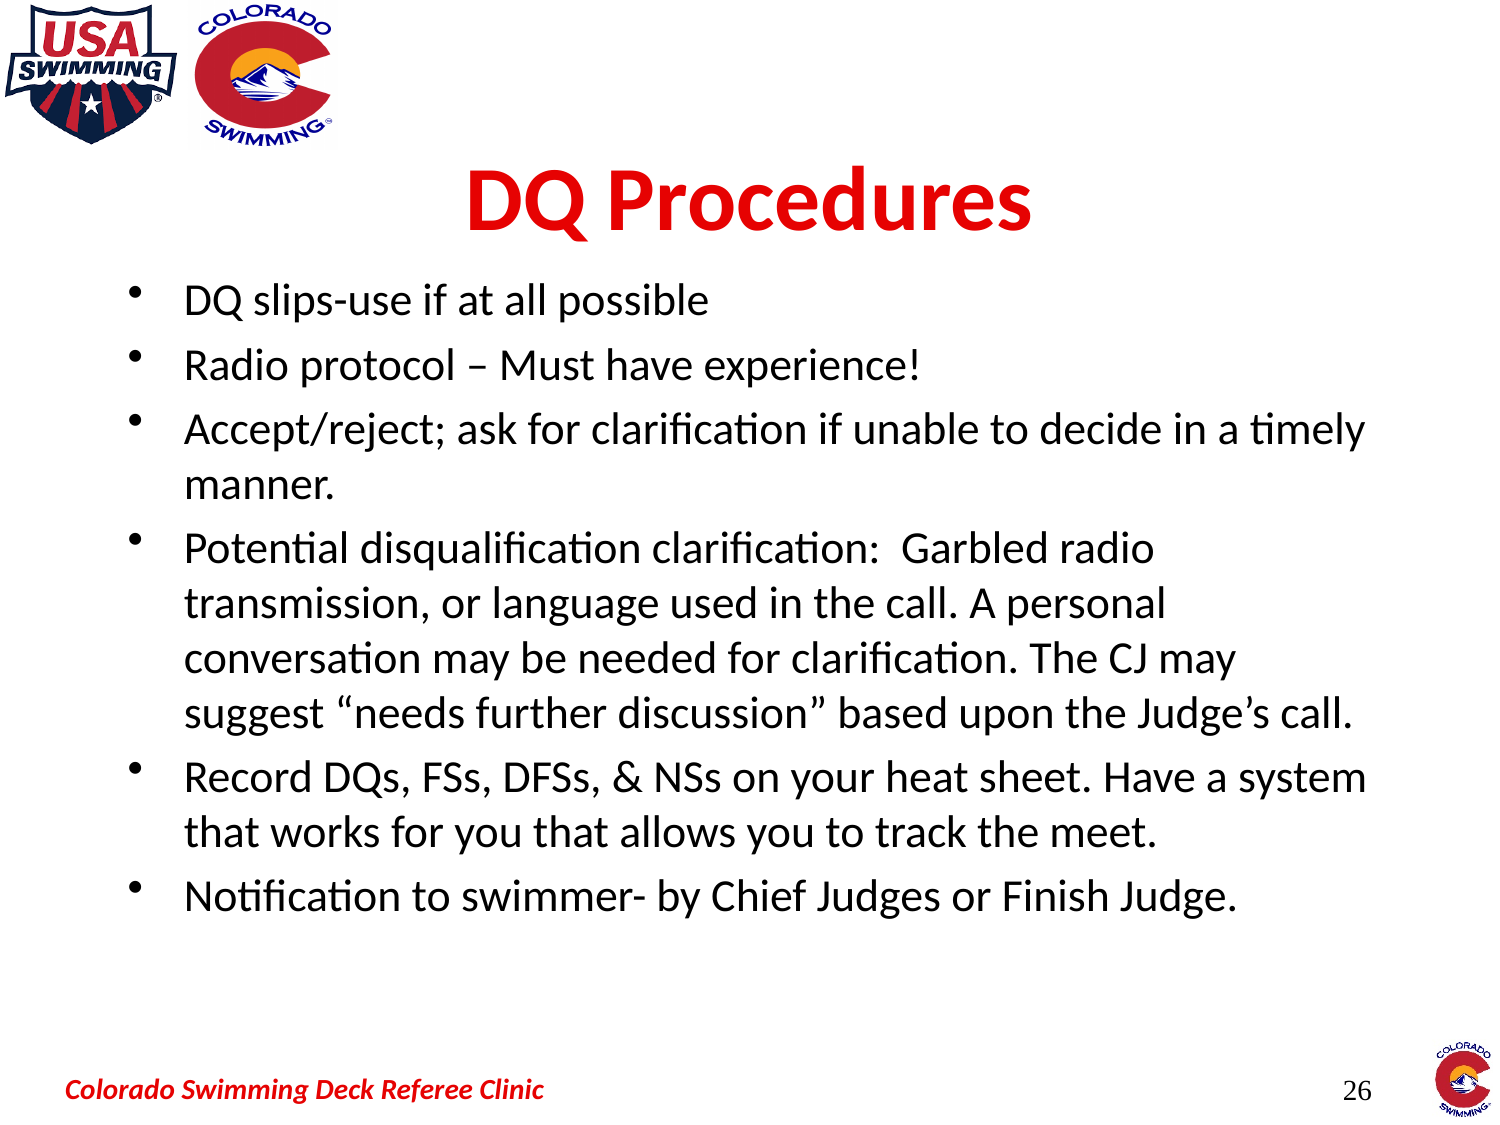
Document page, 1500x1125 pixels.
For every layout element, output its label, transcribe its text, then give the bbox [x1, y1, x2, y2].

picture [187, 0, 338, 151]
footer Colorado Swimming Deck Referee Clinic [49, 1062, 913, 1114]
picture [0, 0, 181, 148]
list DQ slips-use if at all possible Radio protocol – Must have experience! Accept/reject; ask for clarification if unable to decide in a timely manner. Potential disqualification clarification: Garbled radio transmission, or language used in the call. A personal conversation may be needed for clarification. The CJ may suggest “needs further discussion” based upon the Judge’s call. Record DQs, FSs, DFSs, & NSs on your heat sheet. Have a system that works for you that allows you to track the meet. Notification to swimmer- by Chief Judges or Finish Judge. [112, 262, 1388, 938]
picture [1432, 1039, 1493, 1119]
title DQ Procedures [112, 99, 1388, 262]
slide_number 26 [1049, 1062, 1388, 1114]
